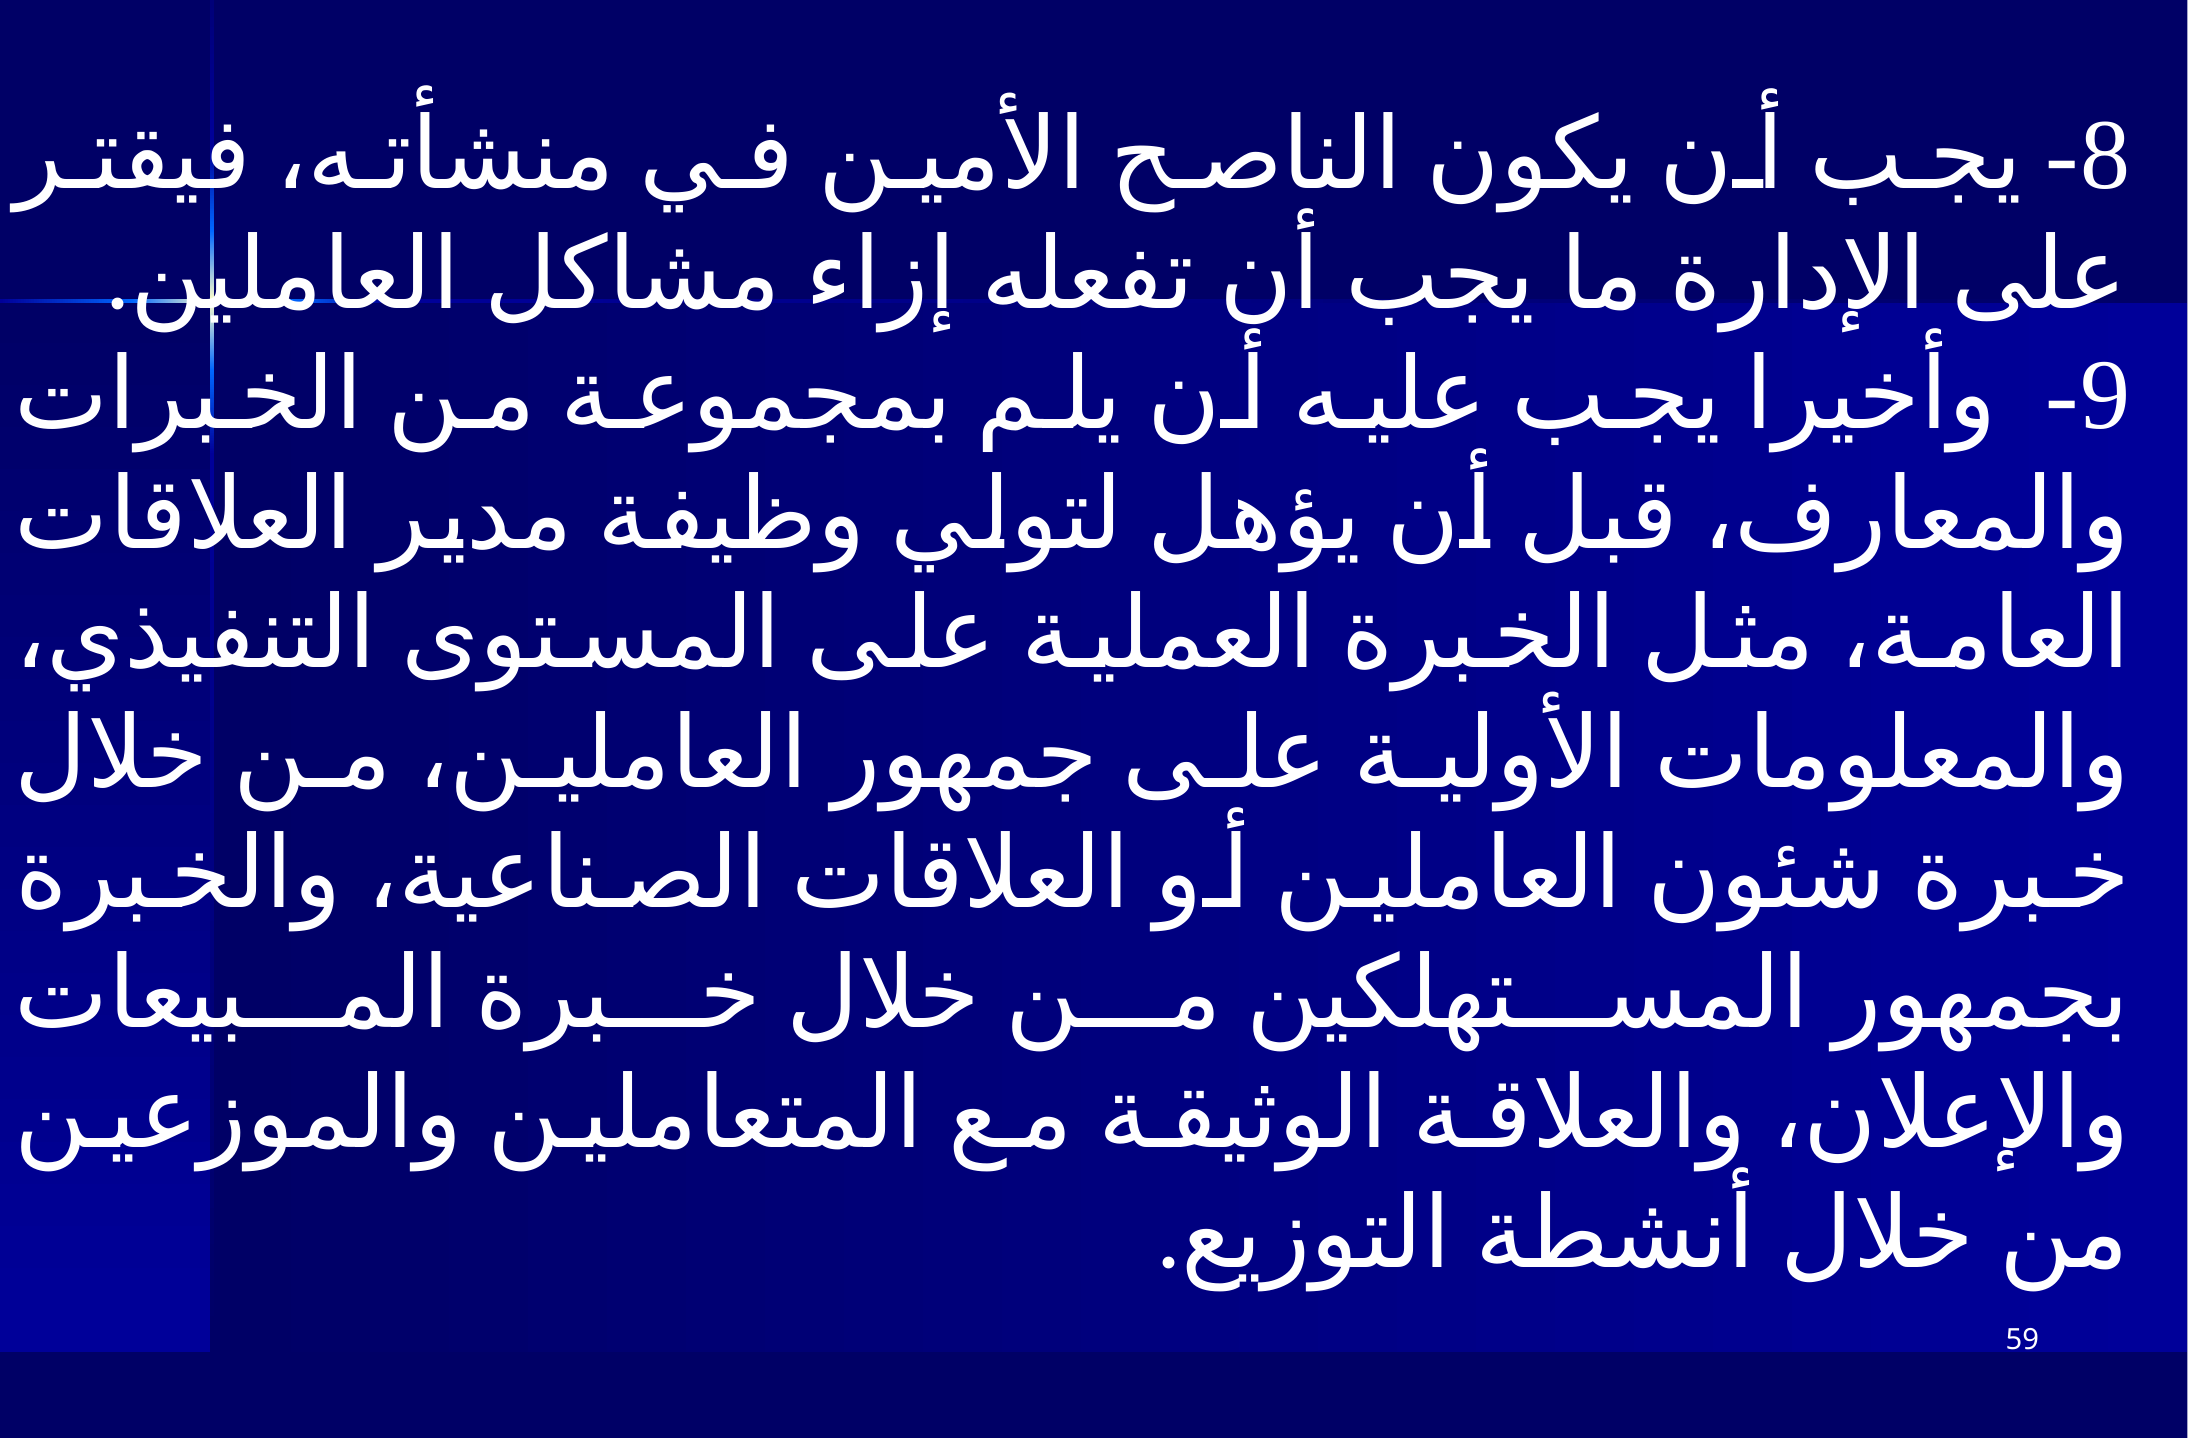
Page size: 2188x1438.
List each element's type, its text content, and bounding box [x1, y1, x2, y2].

slide_number 59 [1603, 1309, 2061, 1406]
text_box 8- يجب أن يكون الناصح الأمين في منشأته، فيقتر على الإدارة ما يجب أن تفعله إزاء مشاكل العاملين. 9- وأخيرا يجب عليه أن يلم بمجموعة من الخبرات والمعارف، قبل أن يؤهل لتولي وظيفة مدير العلاقات العامة، مثل الخبرة العملية على المستوى التنفيذي، والمعلومات الأولية على جمهور العاملين، من خلال خبرة شئون العاملين أو العلاقات الصناعية، والخبرة بجمهور المستهلكين من خلال خبرة المبيعات والإعلان، والعلاقة الوثيقة مع المتعاملين والموزعين من خلال أنشطة التوزيع. [0, 80, 2146, 1295]
